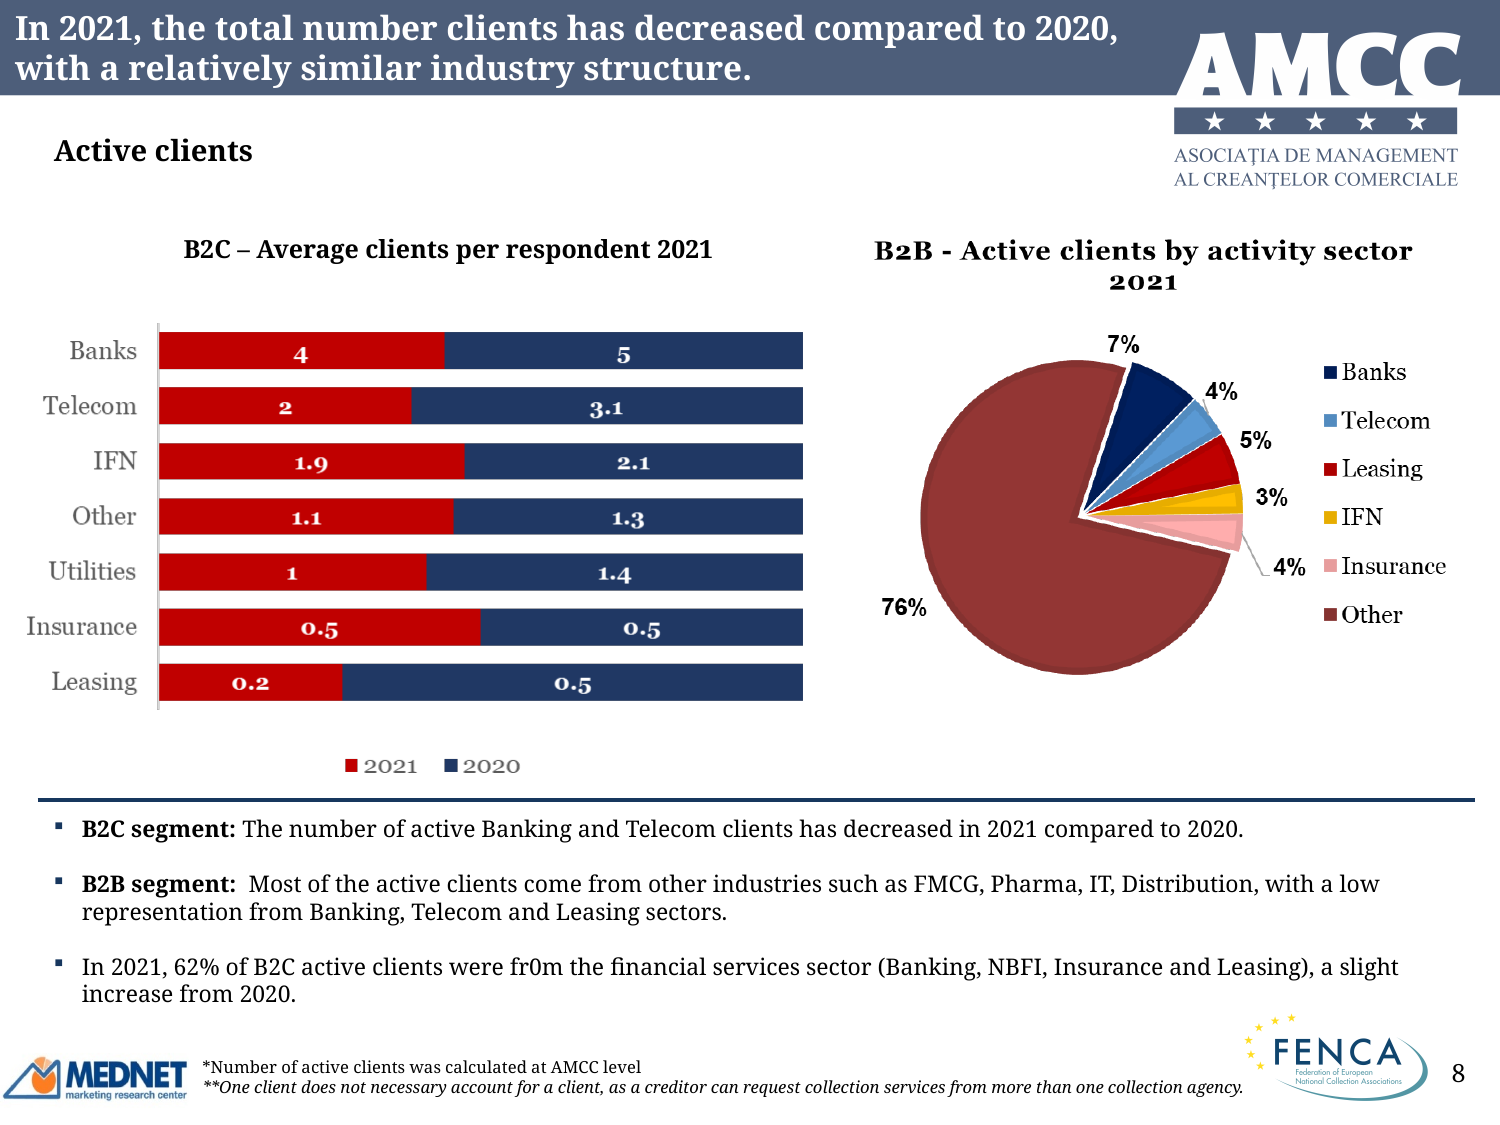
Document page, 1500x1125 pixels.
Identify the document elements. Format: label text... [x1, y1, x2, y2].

title In 2021, the total number clients has decreased compared to 2020, with a relatively similar industry structure. [0, 0, 1200, 113]
text_box B2C – Average clients per respondent 2021 [168, 226, 657, 272]
text_box *Number of active clients was calculated at AMCC level **One client does not necessary account for a client, as a creditor can request collection services from more than one collection agency. [187, 1049, 1263, 1105]
picture [0, 0, 1500, 1125]
text_box B2C segment: The number of active Banking and Telecom clients has decreased in 2021 compared to 2020. B2B segment: Most of the active clients come from other industries such as FMCG, Pharma, IT, Distribution, with a low representation from Banking, Telecom and Leasing sectors. In 2021, 62% of B2C active clients were fr0m the financial services sector (Banking, NBFI, Insurance and Leasing), a slight increase from 2020. [38, 808, 1439, 1025]
text_box Active clients [39, 124, 269, 175]
